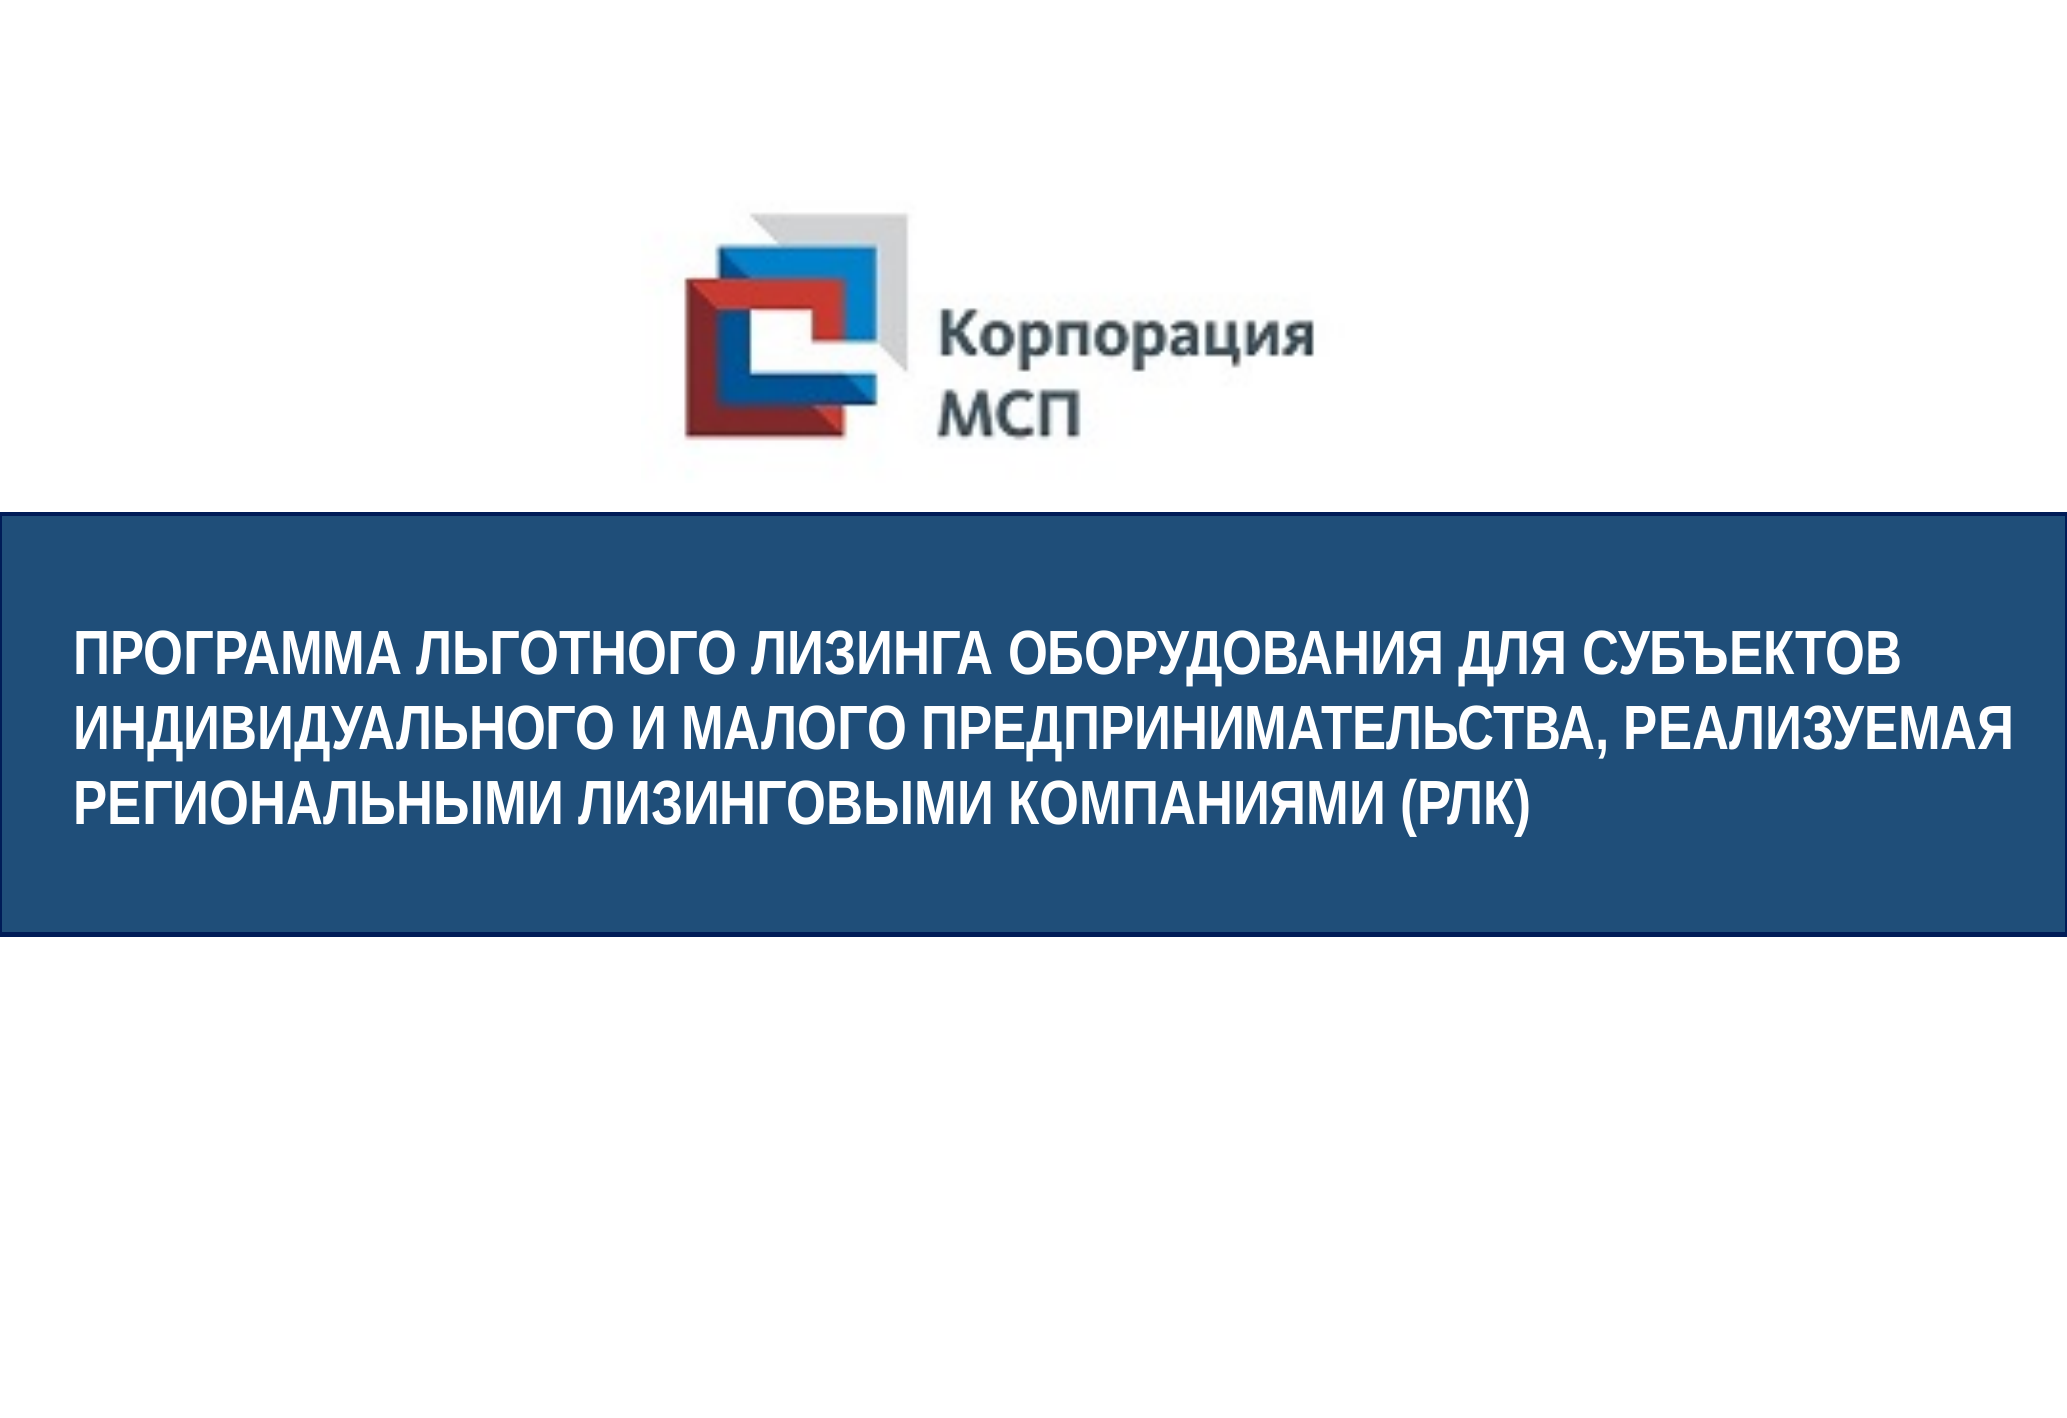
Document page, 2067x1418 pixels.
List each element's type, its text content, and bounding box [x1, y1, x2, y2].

text_box ПРОГРАММА ЛЬГОТНОГО ЛИЗИНГА ОБОРУДОВАНИЯ ДЛЯ СУБЪЕКТОВ ИНДИВИДУАЛЬНОГО И МАЛОГО ПРЕДПРИНИМАТЕЛЬСТВА, РЕАЛИЗУЕМАЯ РЕГИОНАЛЬНЫМИ ЛИЗИНГОВЫМИ КОМПАНИЯМИ (РЛК) [0, 512, 2067, 937]
picture [641, 172, 1360, 483]
